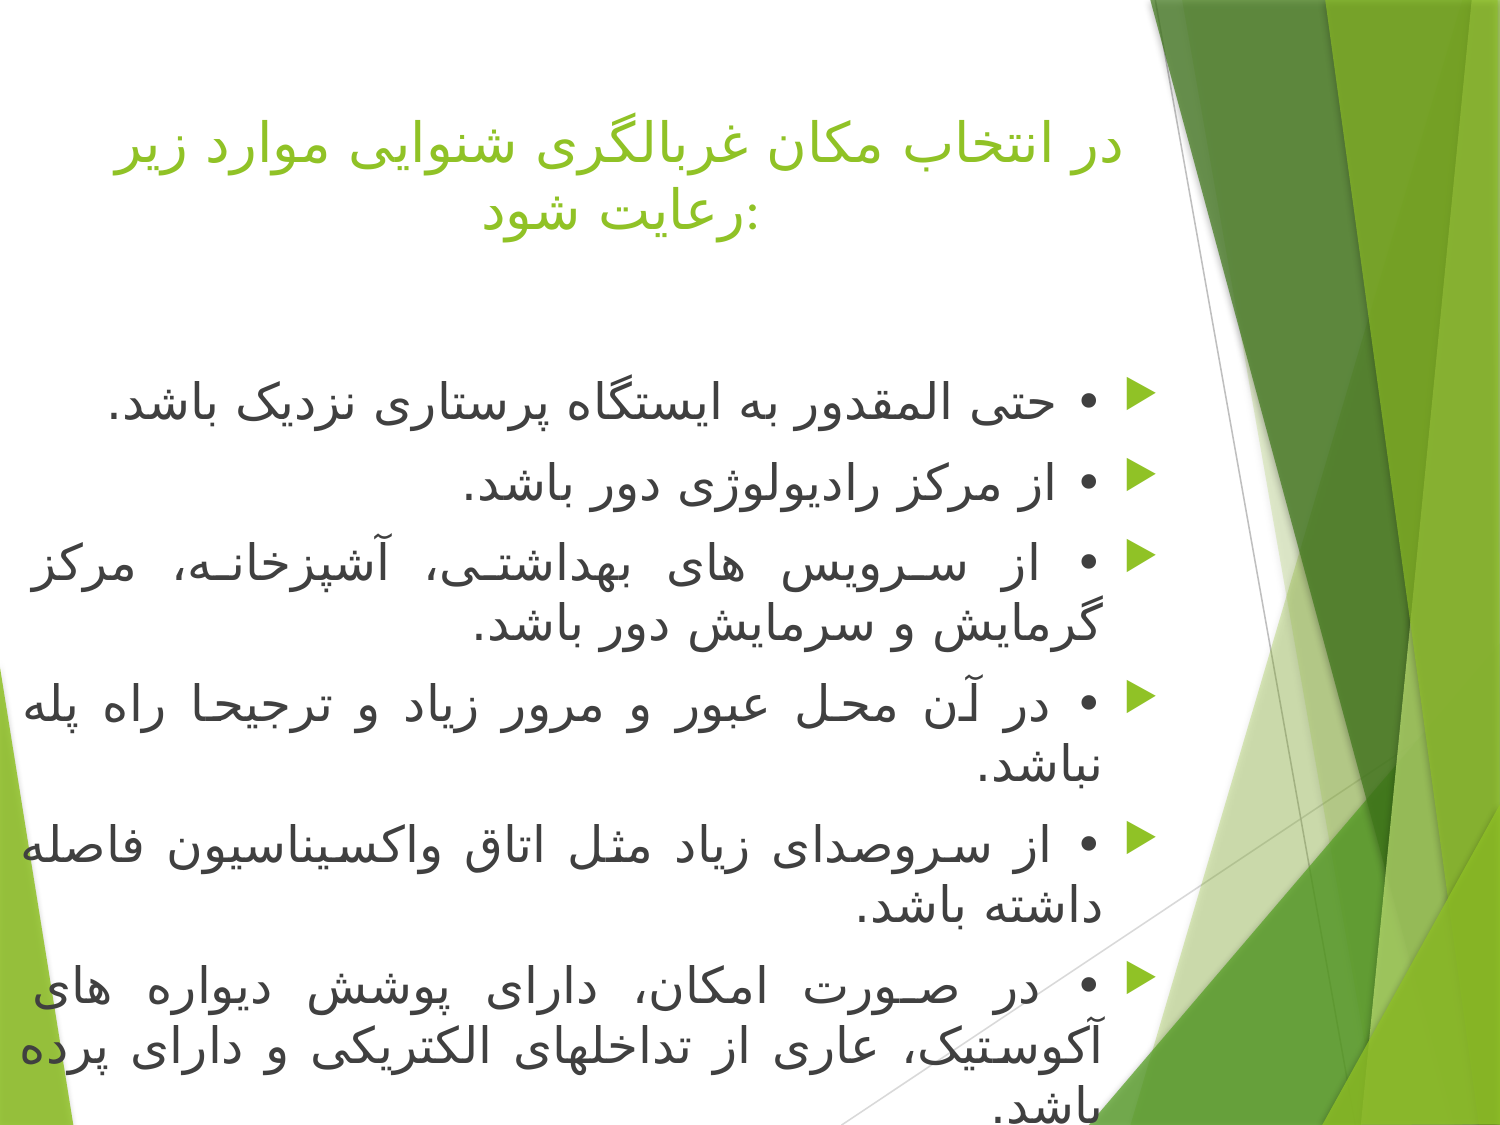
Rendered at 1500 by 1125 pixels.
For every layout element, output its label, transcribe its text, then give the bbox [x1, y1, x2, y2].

title در انتخاب مکان غربالگری شنوایی موارد زیر رعایت شود: [99, 99, 1142, 317]
list • حتی المقدور به ایستگاه پرستاری نزدیک باشد. • از مرکز رادیولوژی دور باشد. • از سرویس های بهداشتی، آشپزخانه، مرکز گرمایش و سرمایش دور باشد. • در آن محل عبور و مرور زیاد و ترجیحا راه پله نباشد. • از سروصدای زیاد مثل اتاق واکسیناسیون فاصله داشته باشد. • در صورت امکان، دارای پوشش دیواره های آکوستیک، عاری از تداخلهای الکتریکی و دارای پرده باشد. [0, 361, 1176, 1125]
